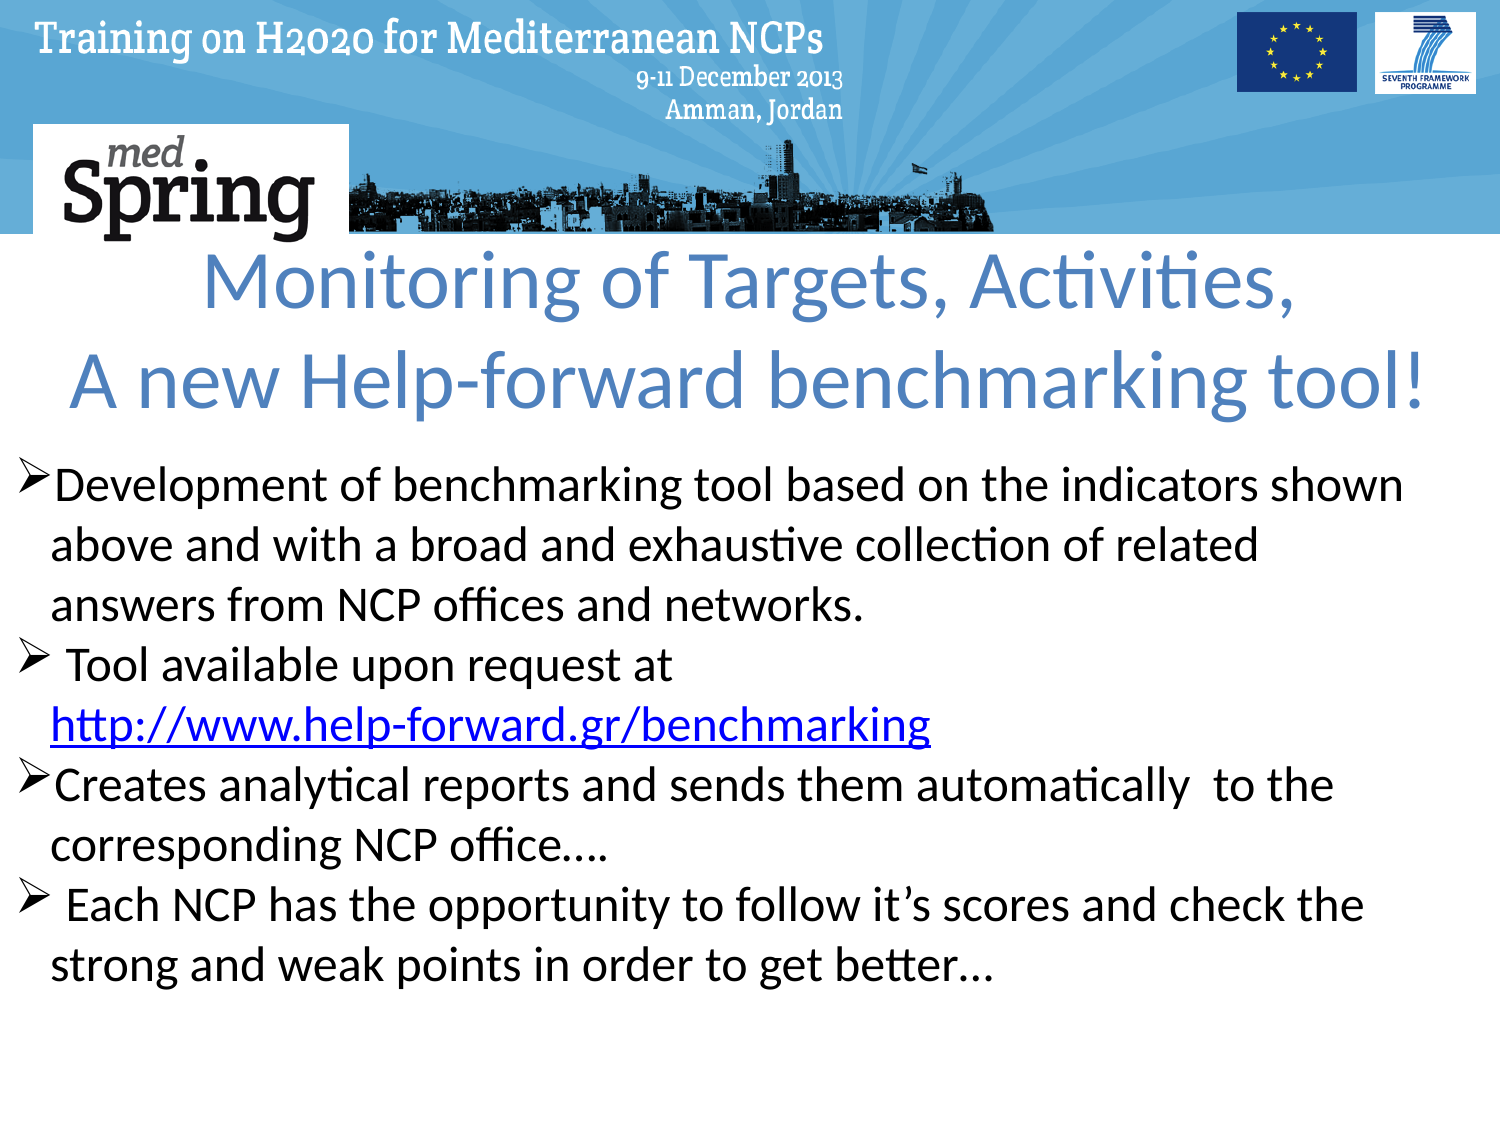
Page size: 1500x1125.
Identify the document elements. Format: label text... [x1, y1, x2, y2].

text_box Development of benchmarking tool based on the indicators shown above and with a broad and exhaustive collection of related answers from NCP offices and networks. Tool available upon request at http://www.help-forward.gr/benchmarking Creates analytical reports and sends them automatically to the corresponding NCP office…. Each NCP has the opportunity to follow it’s scores and check the strong and weak points in order to get better… [0, 444, 1447, 1060]
picture [0, 0, 1500, 231]
title Monitoring of Targets, Activities, A new Help-forward benchmarking tool! [0, 231, 1500, 420]
